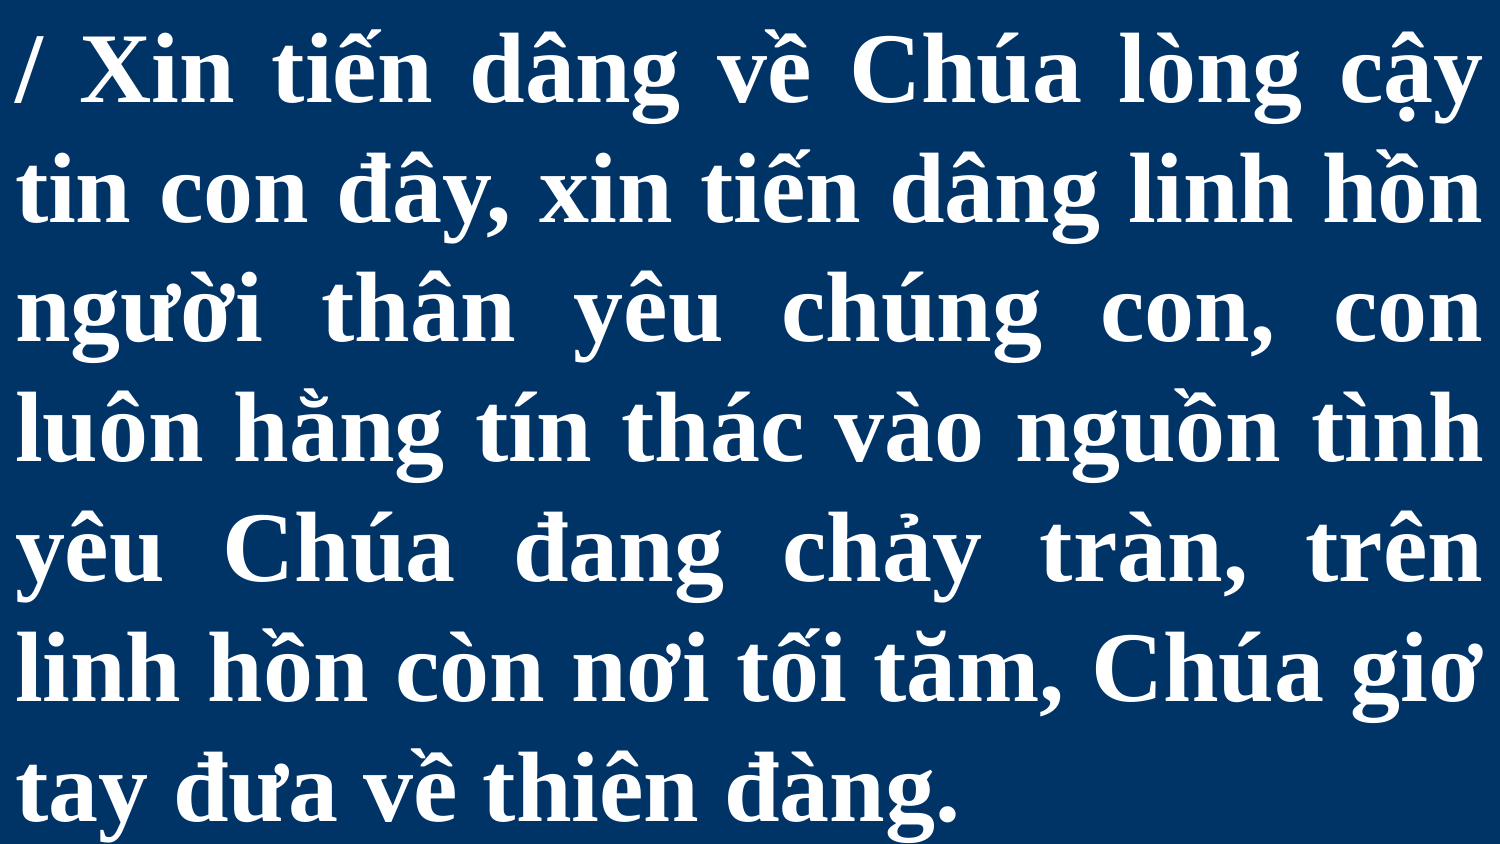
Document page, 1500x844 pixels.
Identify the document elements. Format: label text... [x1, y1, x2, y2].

title / Xin tiến dâng về Chúa lòng cậy tin con đây, xin tiến dâng linh hồn người thân yêu chúng con, con luôn hằng tín thác vào nguồn tình yêu Chúa đang chảy tràn, trên linh hồn còn nơi tối tăm, Chúa giơ tay đưa về thiên đàng. [0, 0, 1500, 844]
